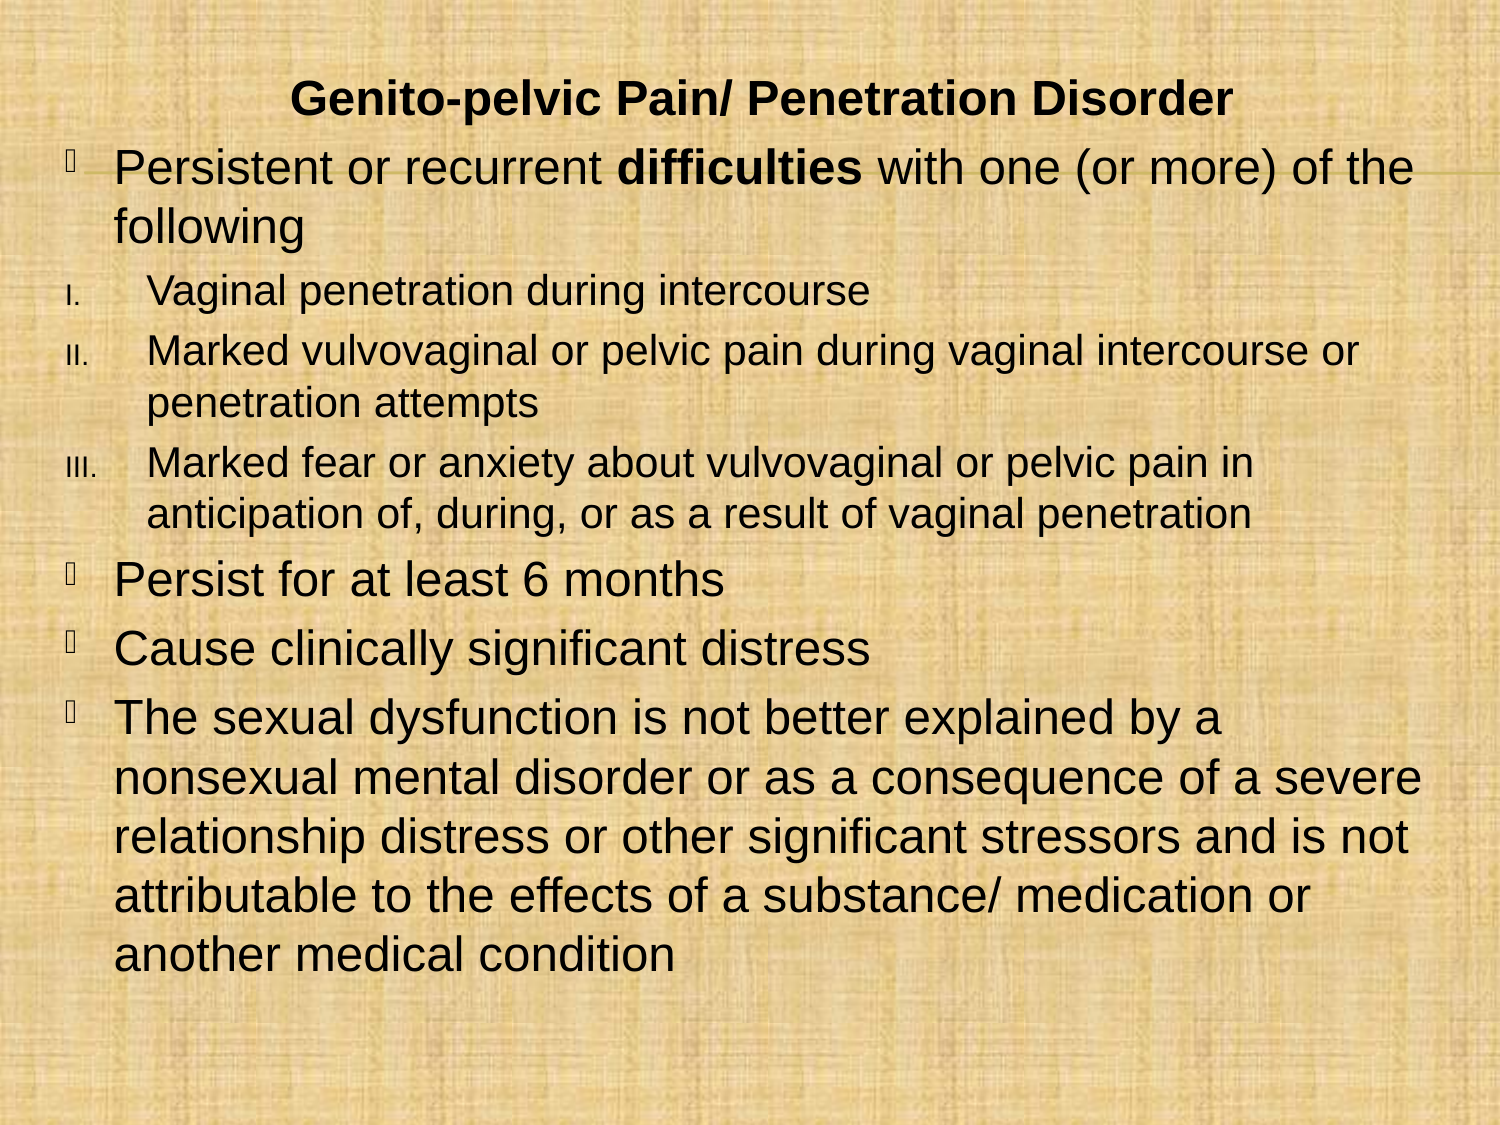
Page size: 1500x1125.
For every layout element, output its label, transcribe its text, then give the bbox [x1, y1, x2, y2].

list Genito-pelvic Pain/ Penetration Disorder Persistent or recurrent difficulties with one (or more) of the following Vaginal penetration during intercourse Marked vulvovaginal or pelvic pain during vaginal intercourse or penetration attempts Marked fear or anxiety about vulvovaginal or pelvic pain in anticipation of, during, or as a result of vaginal penetration Persist for at least 6 months Cause clinically significant distress The sexual dysfunction is not better explained by a nonsexual mental disorder or as a consequence of a severe relationship distress or other significant stressors and is not attributable to the effects of a substance/ medication or another medical condition [50, 58, 1475, 998]
picture [0, 0, 1500, 1125]
